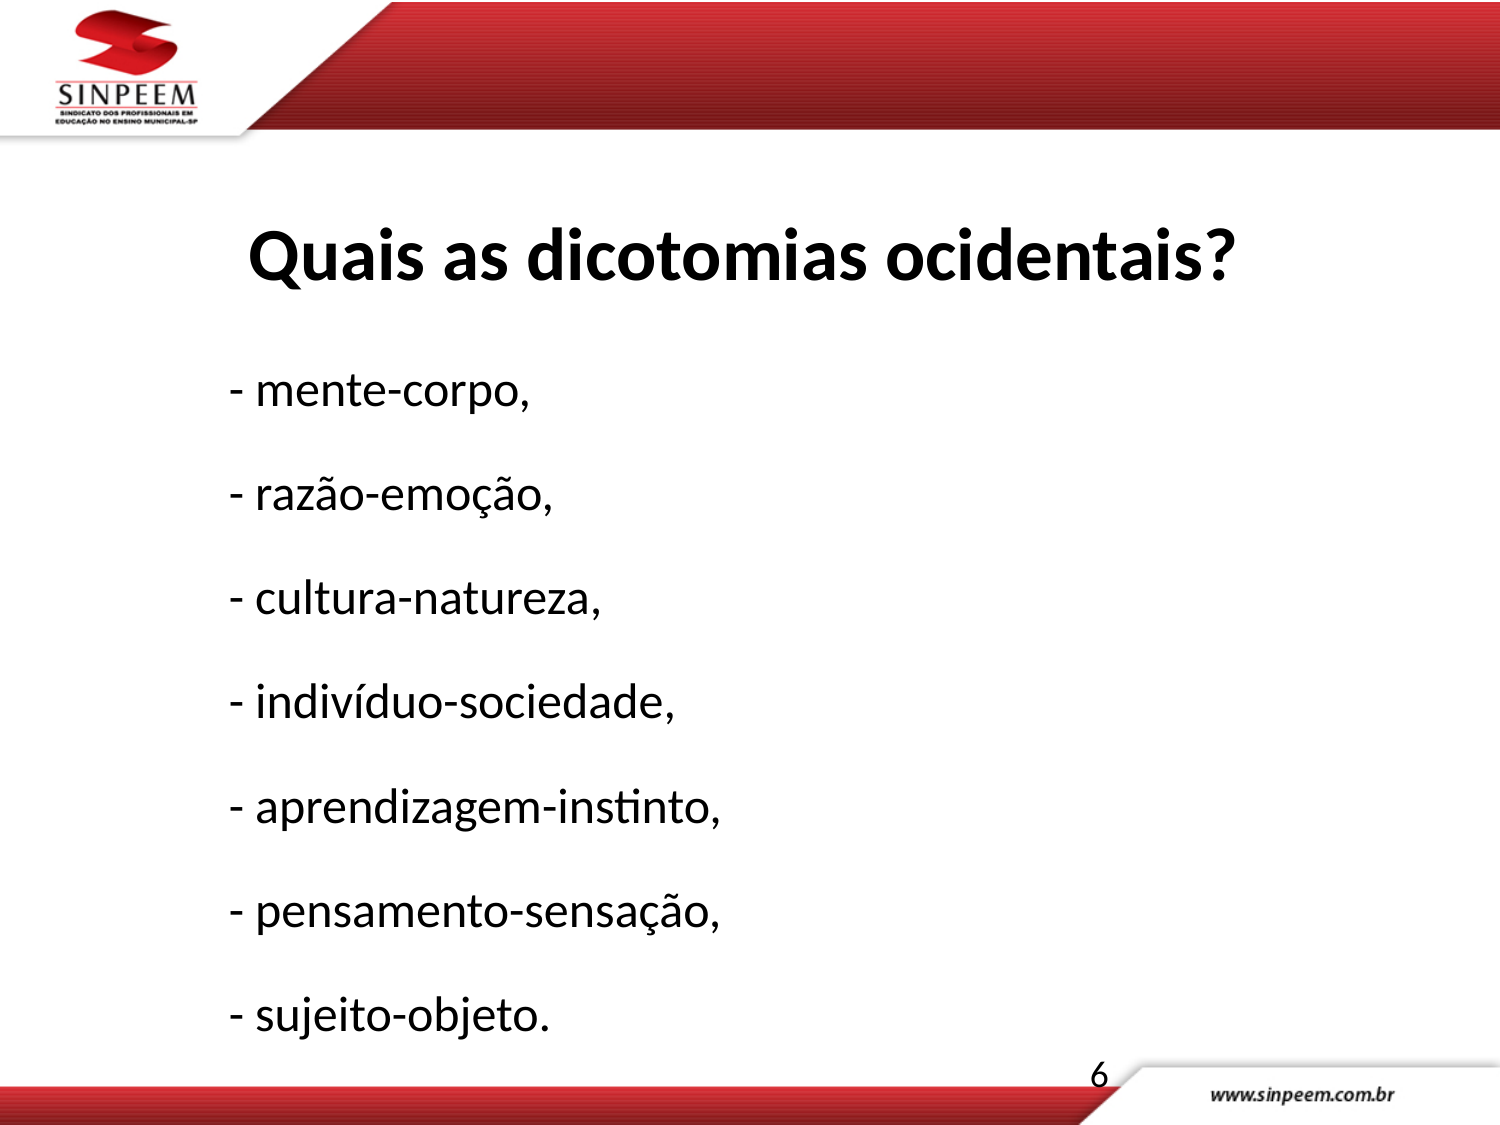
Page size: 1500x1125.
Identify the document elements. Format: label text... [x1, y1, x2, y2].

picture [0, 2, 1500, 149]
slide_number 6 [1074, 1042, 1425, 1103]
title Quais as dicotomias ocidentais? - mente-corpo, - razão-emoção, - cultura-natureza, - indivíduo-sociedade, - aprendizagem-instinto, - pensamento-sensação, - sujeito-objeto. [63, 197, 1442, 1043]
picture [0, 1053, 1500, 1125]
